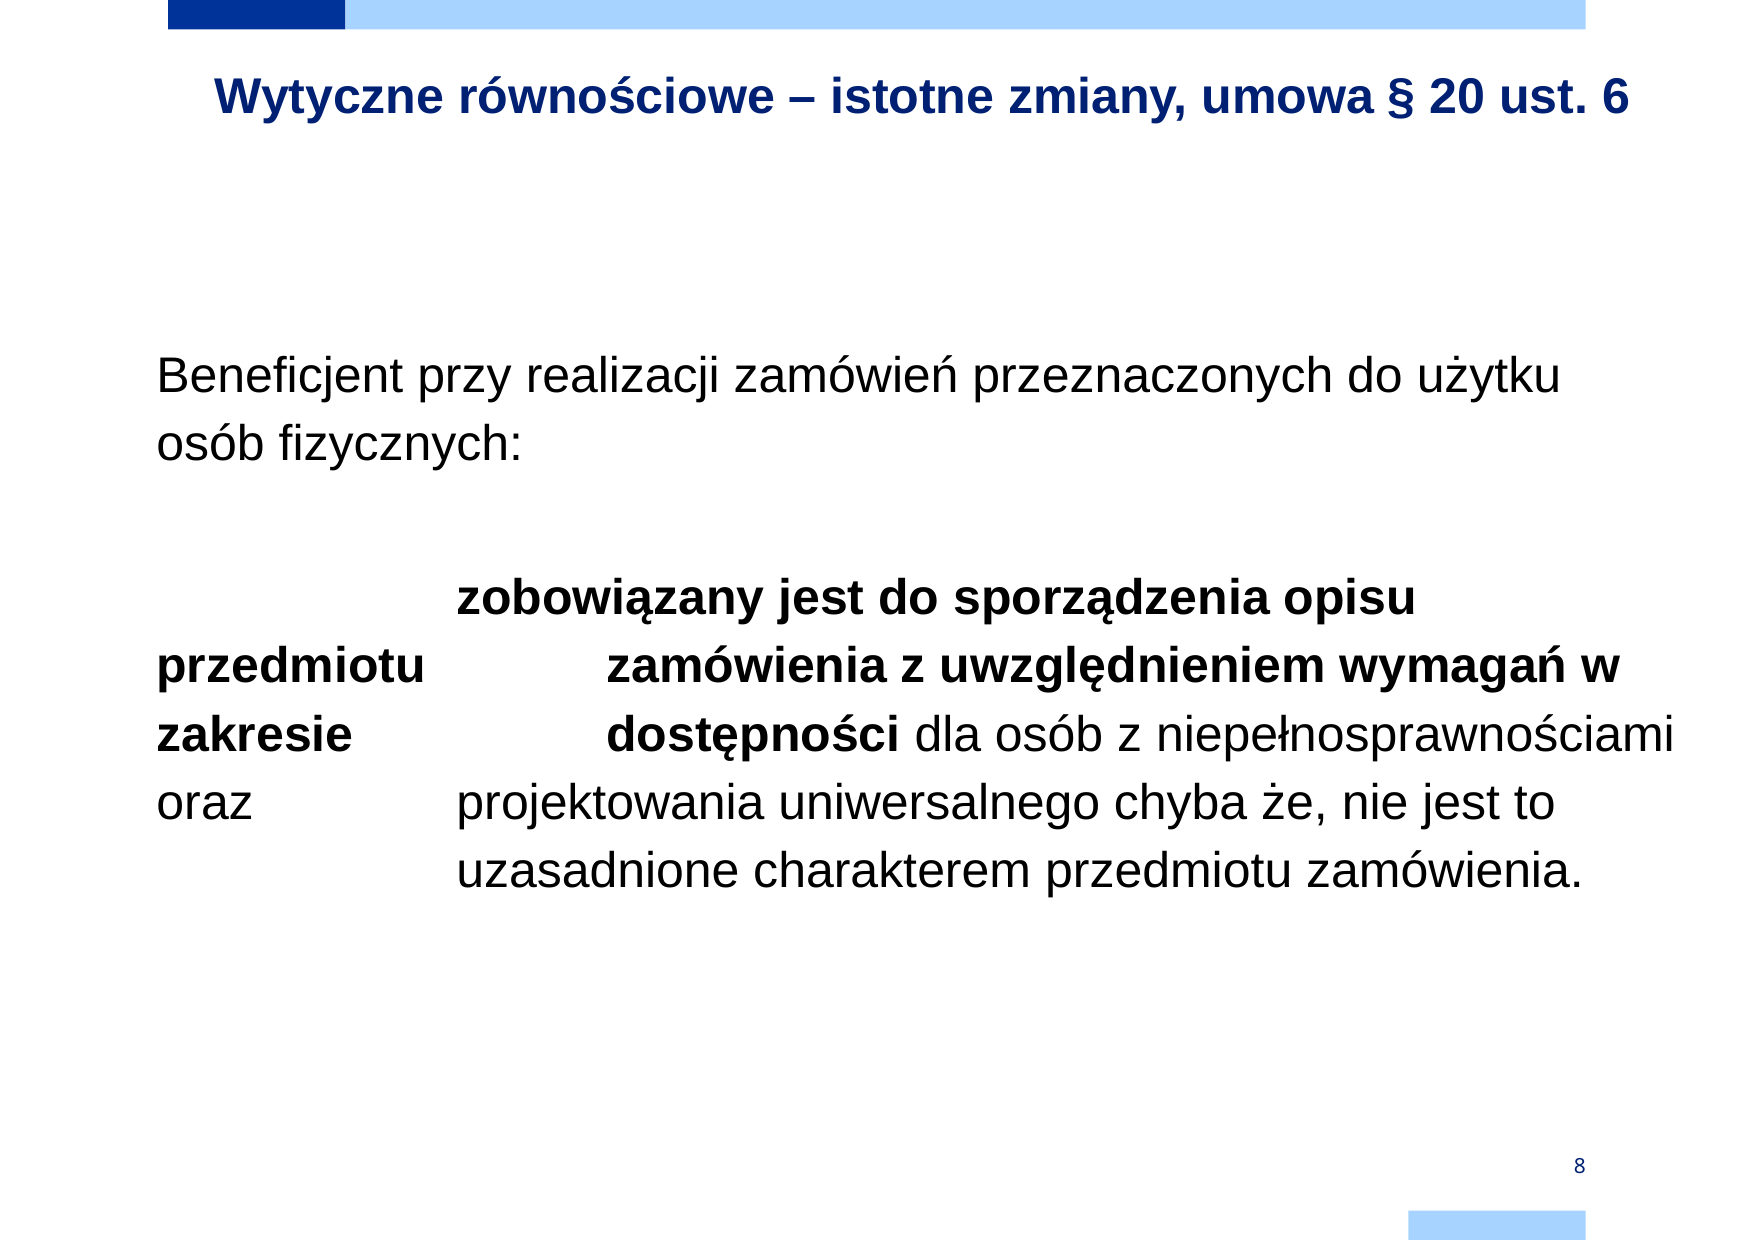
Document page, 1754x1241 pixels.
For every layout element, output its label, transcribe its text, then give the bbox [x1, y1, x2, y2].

list Beneficjent przy realizacji zamówień przeznaczonych do użytku osób fizycznych: zobowiązany jest do sporządzenia opisu przedmiotu zamówienia z uwzględnieniem wymagań w zakresie dostępności dla osób z niepełnosprawnościami oraz projektowania uniwersalnego chyba że, nie jest to uzasadnione charakterem przedmiotu zamówienia. [73, 188, 1681, 1052]
slide_number 8 [1408, 1151, 1586, 1182]
title Wytyczne równościowe – istotne zmiany, umowa § 20 ust. 6 [168, 59, 1645, 172]
